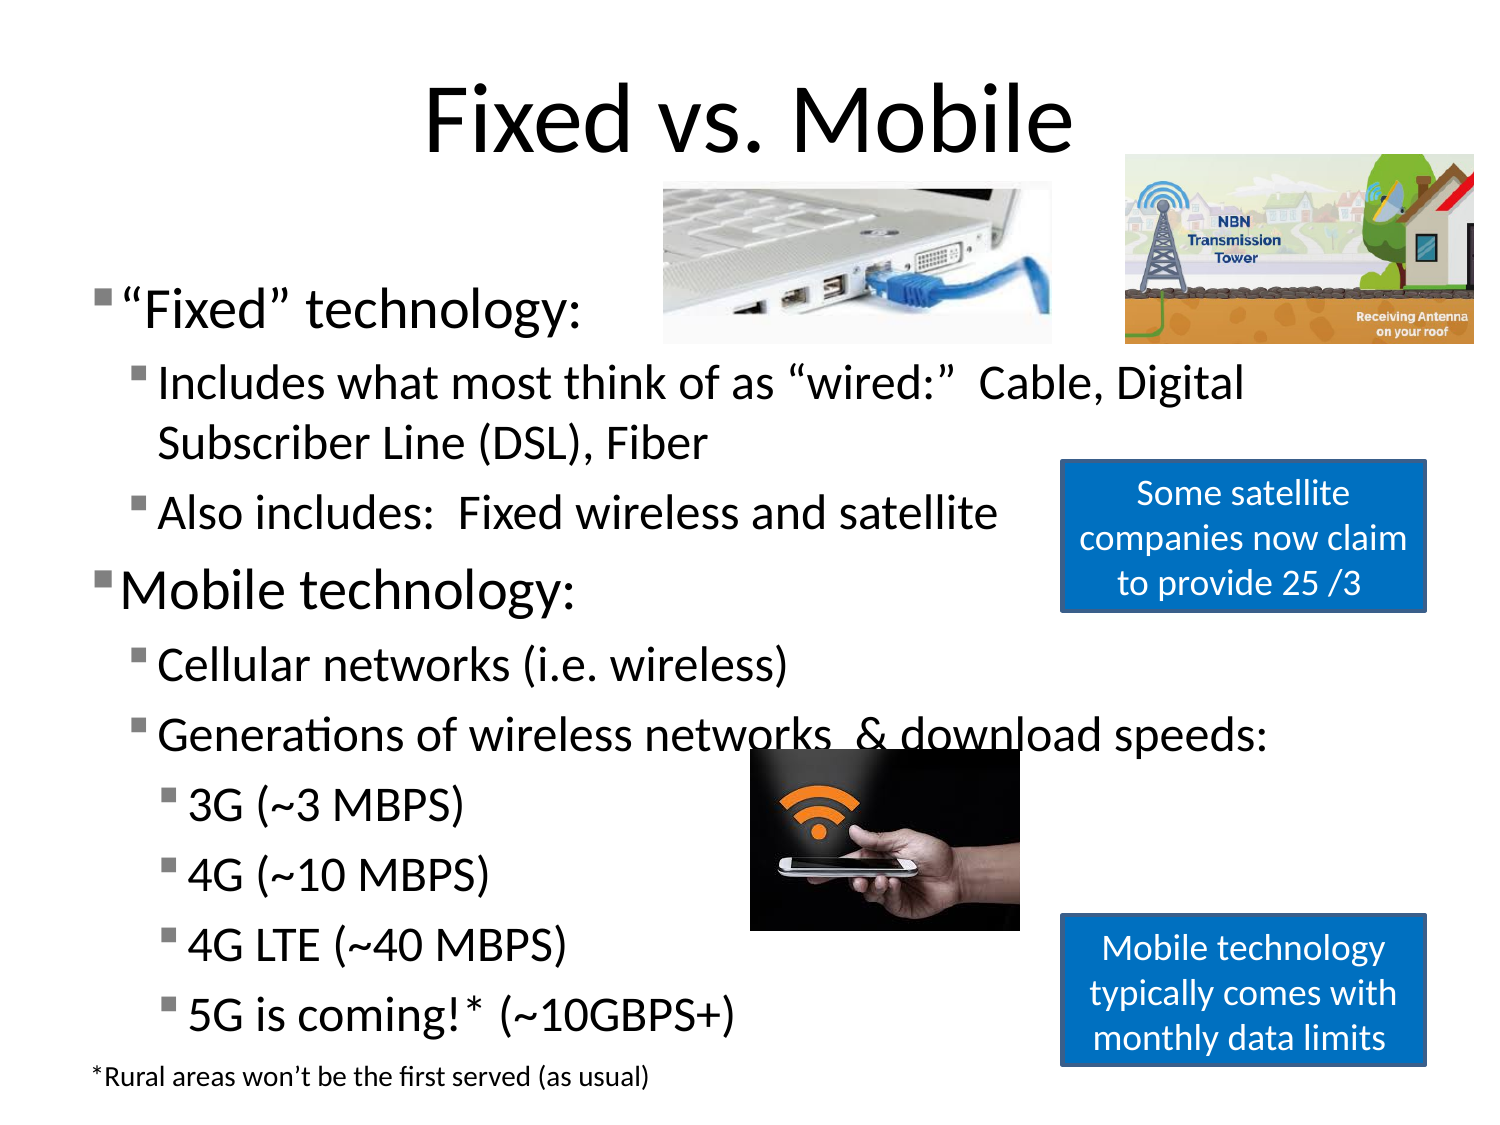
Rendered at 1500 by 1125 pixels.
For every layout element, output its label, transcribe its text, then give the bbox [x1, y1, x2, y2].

text_box “Fixed” technology: Includes what most think of as “wired:” Cable, Digital Subscriber Line (DSL), Fiber Also includes: Fixed wireless and satellite Mobile technology: Cellular networks (i.e. wireless) Generations of wireless networks & download speeds: 3G (~3 MBPS) 4G (~10 MBPS) 4G LTE (~40 MBPS) 5G is coming!* (~10GBPS+) [75, 262, 1450, 1050]
picture [749, 748, 1021, 931]
text_box Mobile technology typically comes with monthly data limits [1060, 913, 1427, 1067]
picture [663, 181, 1052, 344]
text_box Fixed vs. Mobile [74, 45, 1425, 233]
picture [1124, 154, 1474, 344]
text_box Some satellite companies now claim to provide 25 /3 [1060, 459, 1427, 613]
text_box *Rural areas won’t be the first served (as usual) [74, 1049, 888, 1100]
